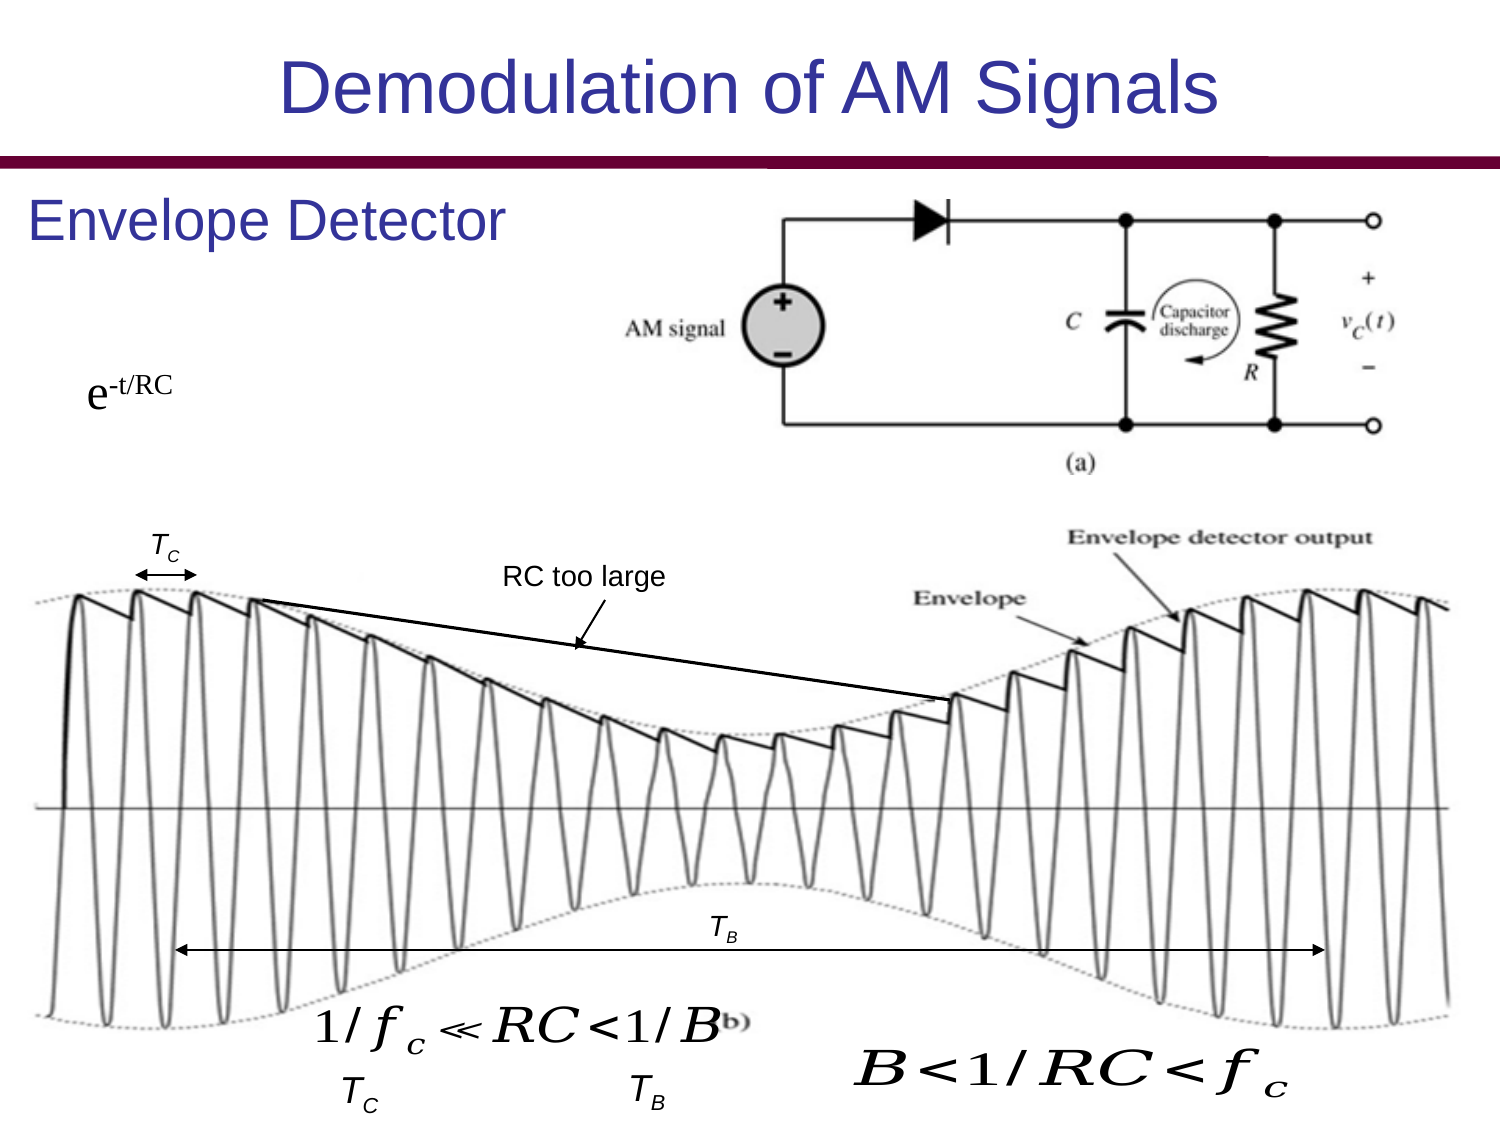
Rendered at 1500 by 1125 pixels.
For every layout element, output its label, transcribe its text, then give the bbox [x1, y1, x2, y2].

title Demodulation of AM Signals [37, 24, 1463, 143]
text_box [262, 599, 951, 701]
text_box Envelope Detector [12, 174, 525, 260]
text_box TC [324, 1059, 400, 1125]
text_box TB [613, 1056, 688, 1123]
picture [621, 199, 1401, 476]
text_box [574, 599, 606, 651]
picture [27, 523, 1473, 1038]
